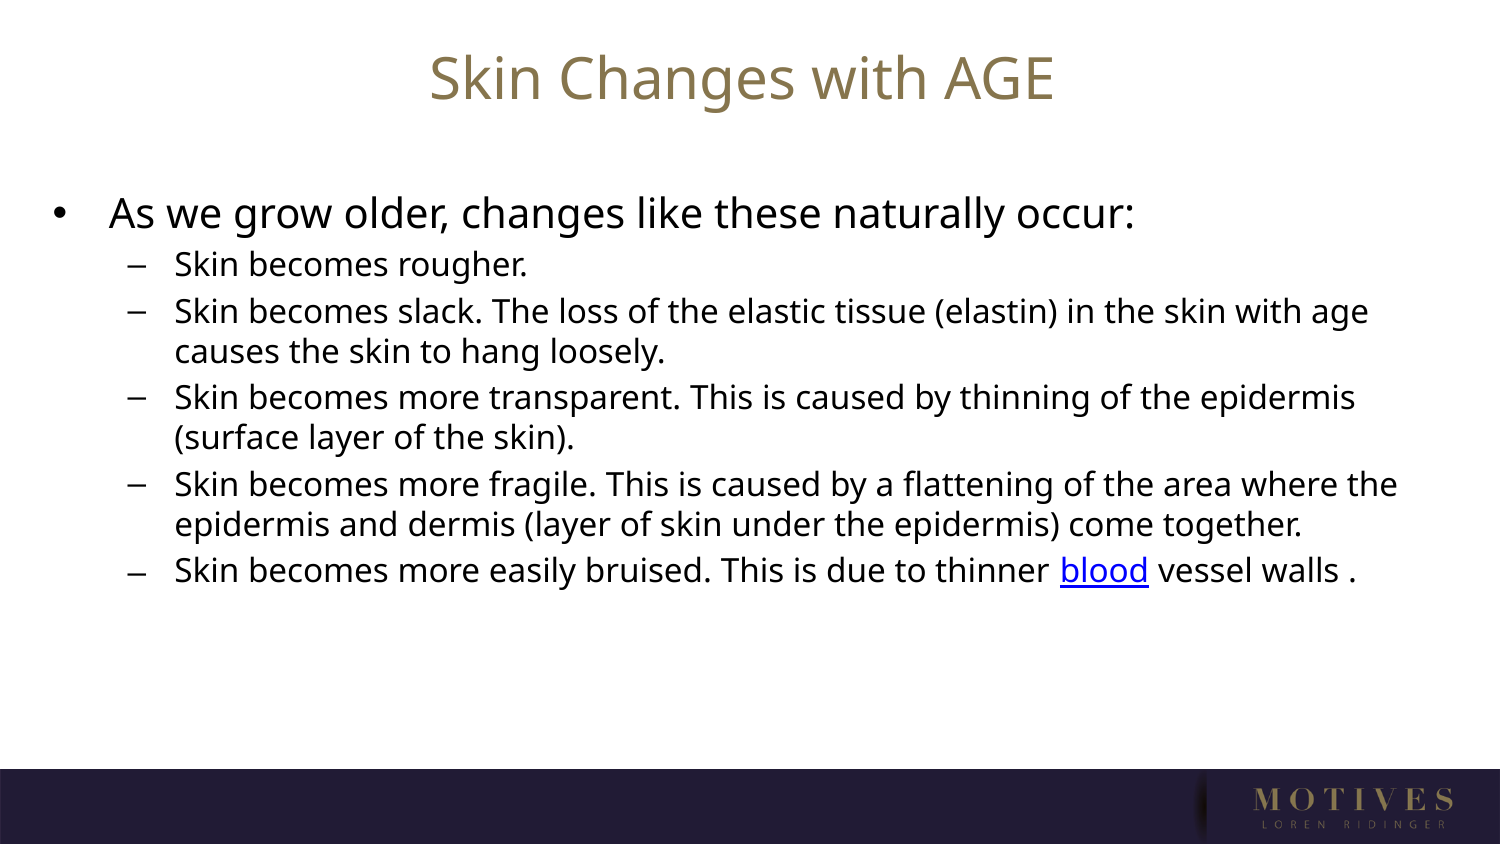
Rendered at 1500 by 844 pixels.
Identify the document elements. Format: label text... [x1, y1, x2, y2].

list As we grow older, changes like these naturally occur: Skin becomes rougher. Skin becomes slack. The loss of the elastic tissue (elastin) in the skin with age causes the skin to hang loosely. Skin becomes more transparent. This is caused by thinning of the epidermis (surface layer of the skin). Skin becomes more fragile. This is caused by a flattening of the area where the epidermis and dermis (layer of skin under the epidermis) come together. Skin becomes more easily bruised. This is due to thinner blood vessel walls . [37, 179, 1425, 830]
picture [0, 769, 1500, 844]
title Skin Changes with AGE [0, 33, 1500, 175]
